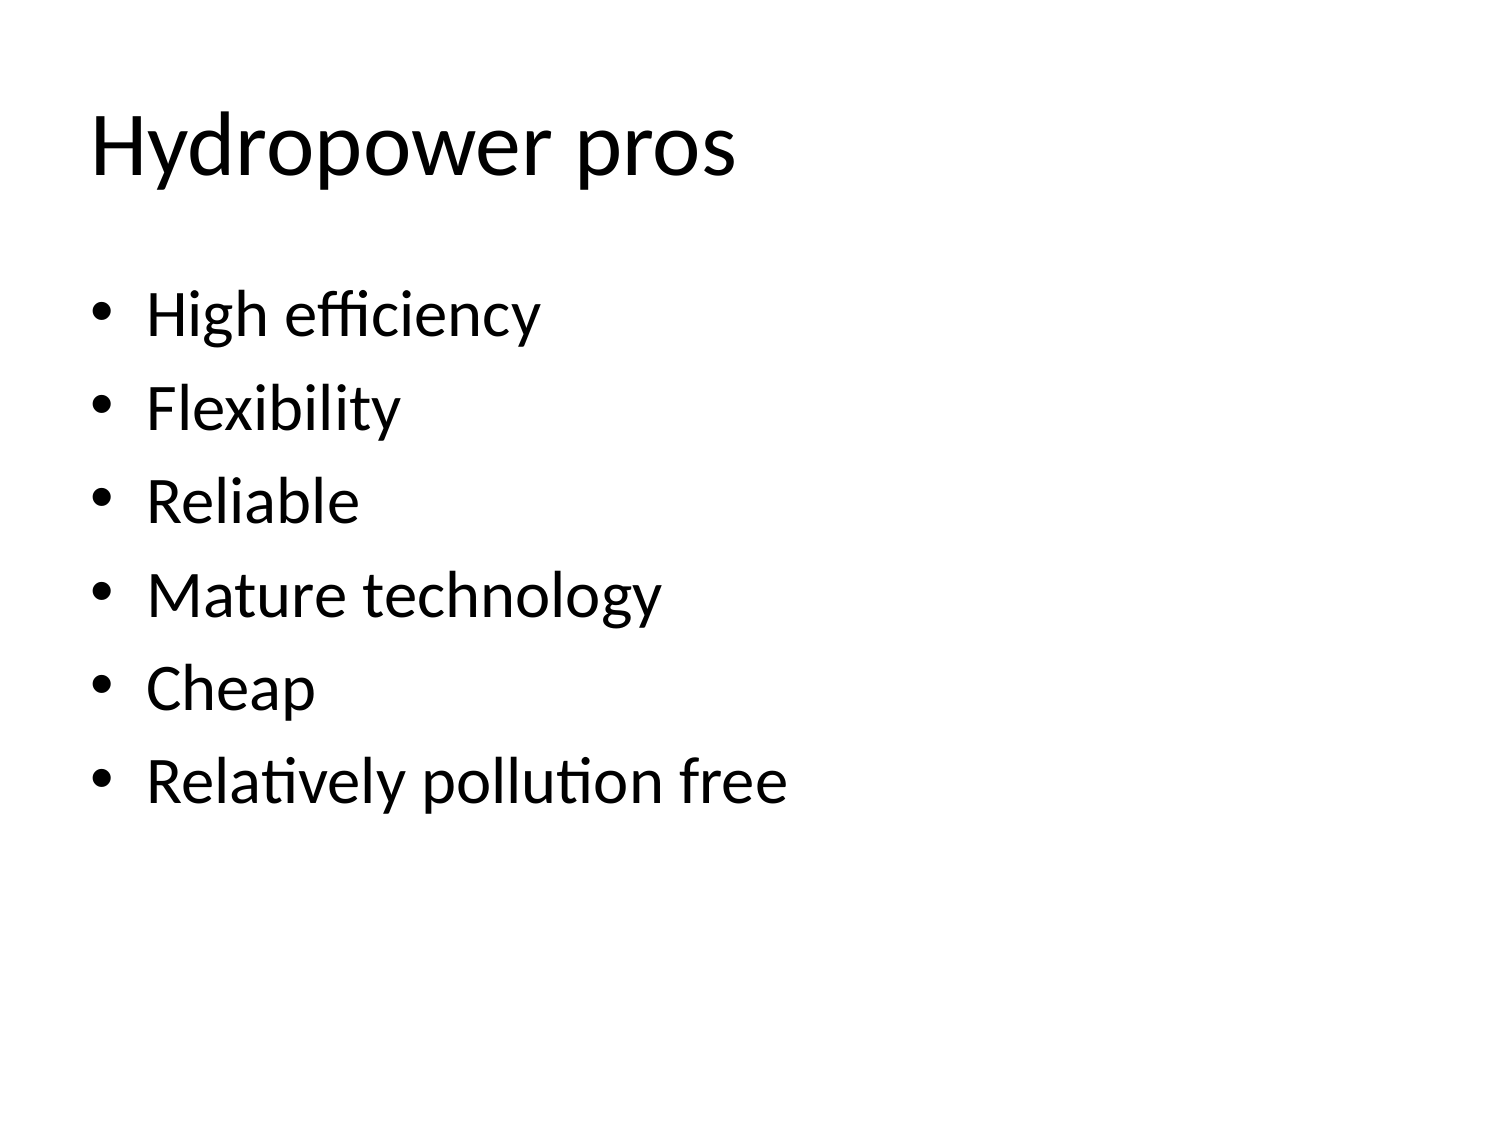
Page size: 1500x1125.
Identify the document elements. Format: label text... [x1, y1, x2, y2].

list High efficiency Flexibility Reliable Mature technology Cheap Relatively pollution free [75, 262, 1425, 1005]
title Hydropower pros [75, 45, 1425, 233]
